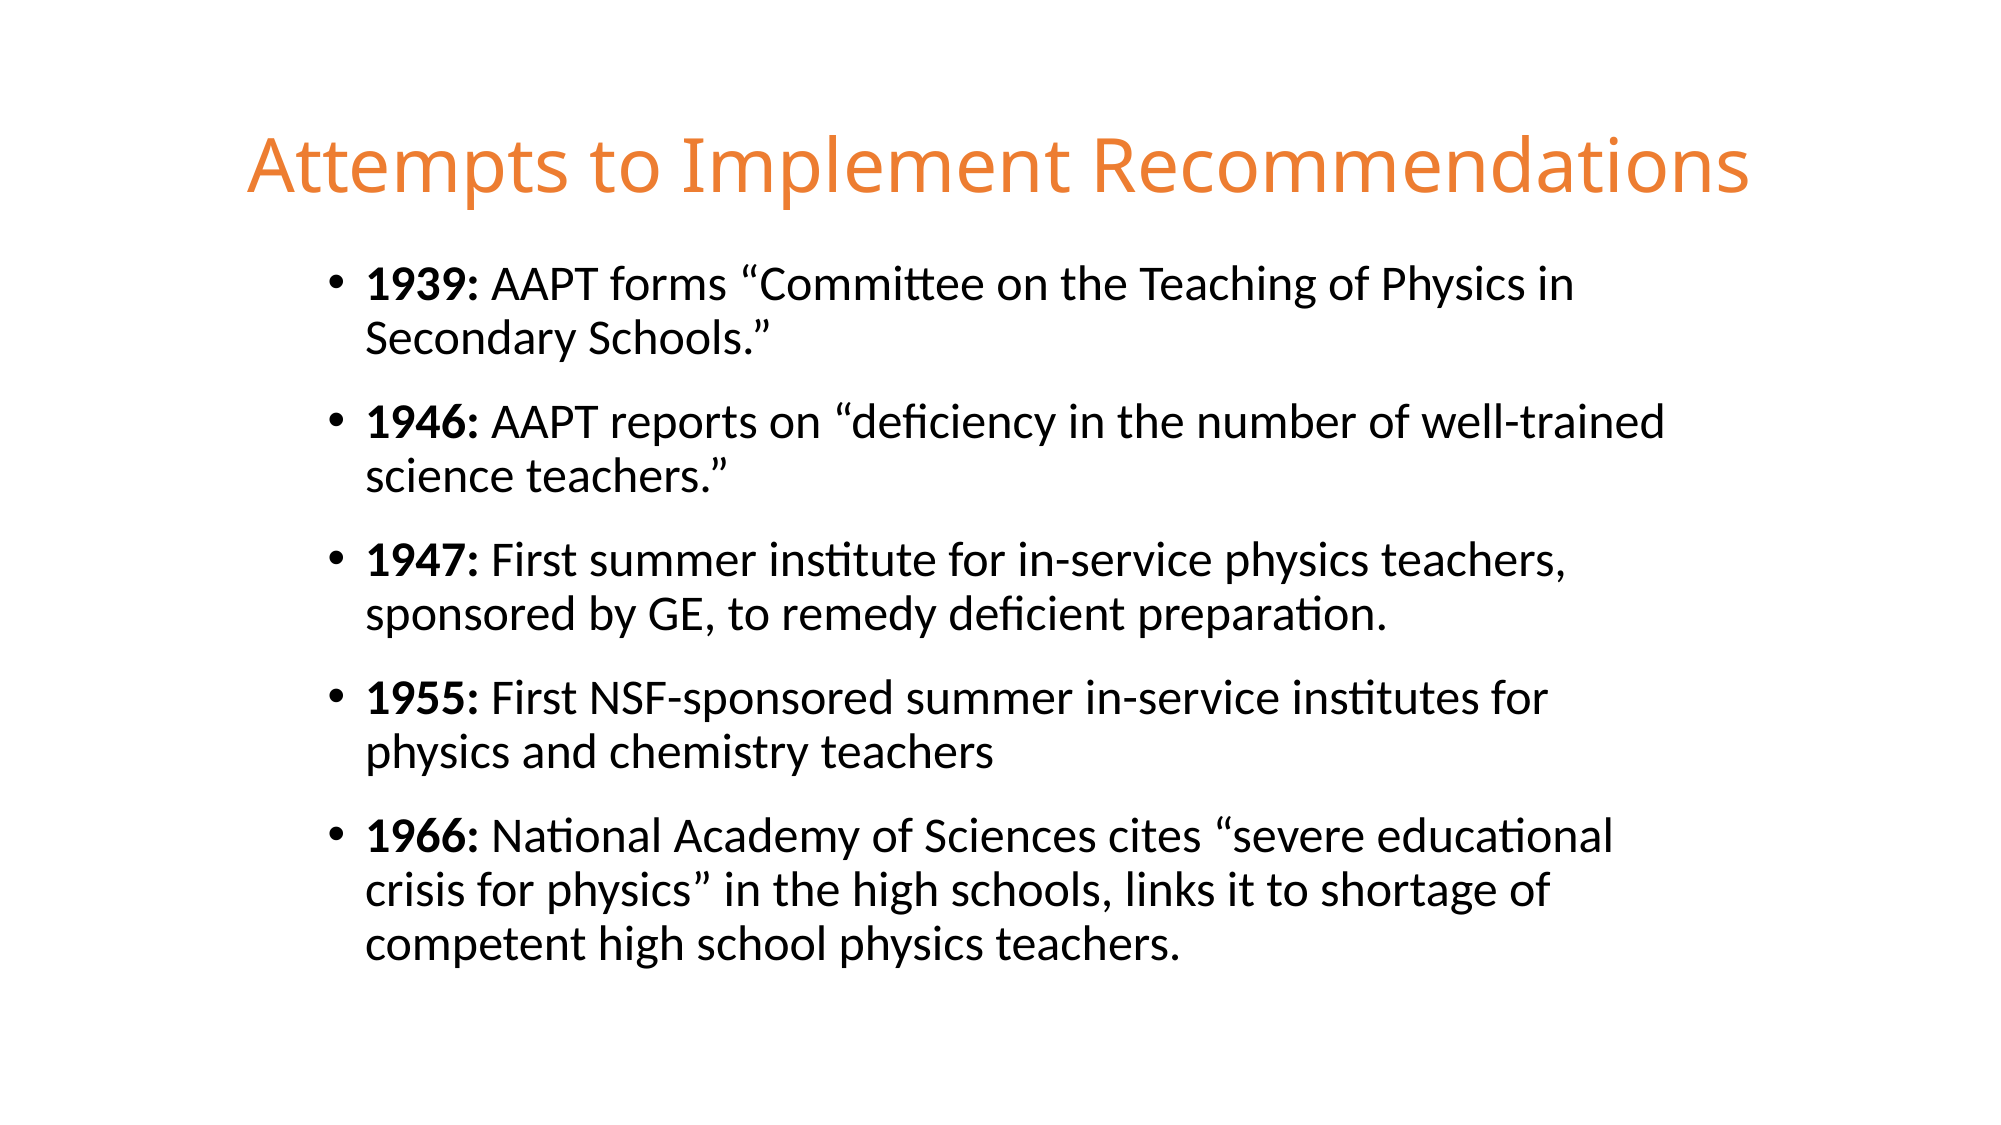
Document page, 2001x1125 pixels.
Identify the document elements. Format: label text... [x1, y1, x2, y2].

list 1939: AAPT forms “Committee on the Teaching of Physics in Secondary Schools.” 1946: AAPT reports on “deficiency in the number of well-trained science teachers.” 1947: First summer institute for in-service physics teachers, sponsored by GE, to remedy deficient preparation. 1955: First NSF-sponsored summer in-service institutes for physics and chemistry teachers 1966: National Academy of Sciences cites “severe educational crisis for physics” in the high schools, links it to shortage of competent high school physics teachers. [312, 249, 1700, 1125]
title Attempts to Implement Recommendations [137, 59, 1863, 278]
